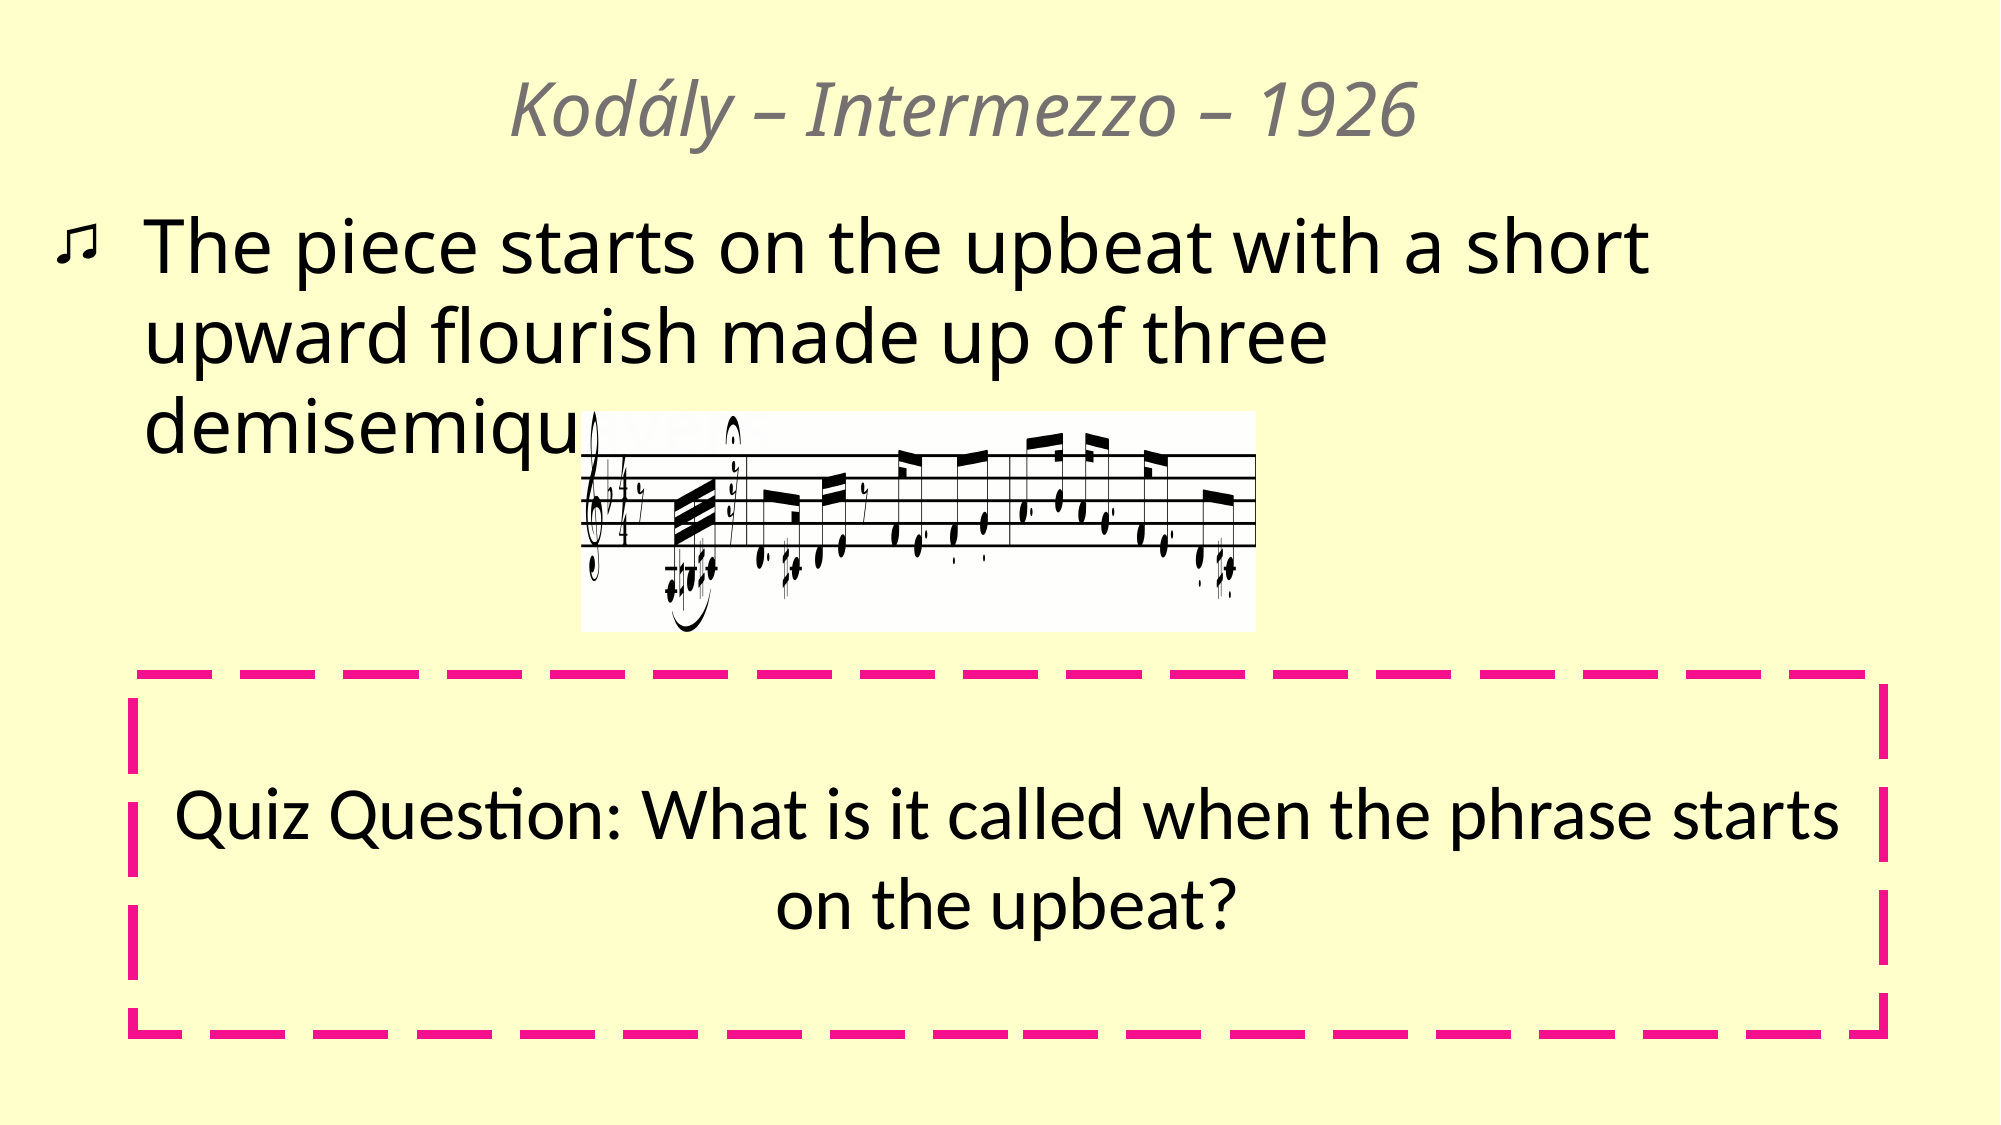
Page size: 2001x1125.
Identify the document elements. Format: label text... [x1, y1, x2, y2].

picture [50, 217, 103, 270]
picture [581, 411, 1256, 632]
text_box Quiz Question: What is it called when the phrase starts on the upbeat? [132, 673, 1884, 1036]
text_box Kodály – Intermezzo – 1926 [105, 54, 1824, 159]
text_box The piece starts on the upbeat with a short upward flourish made up of three demisemiquavers [35, 190, 1950, 476]
